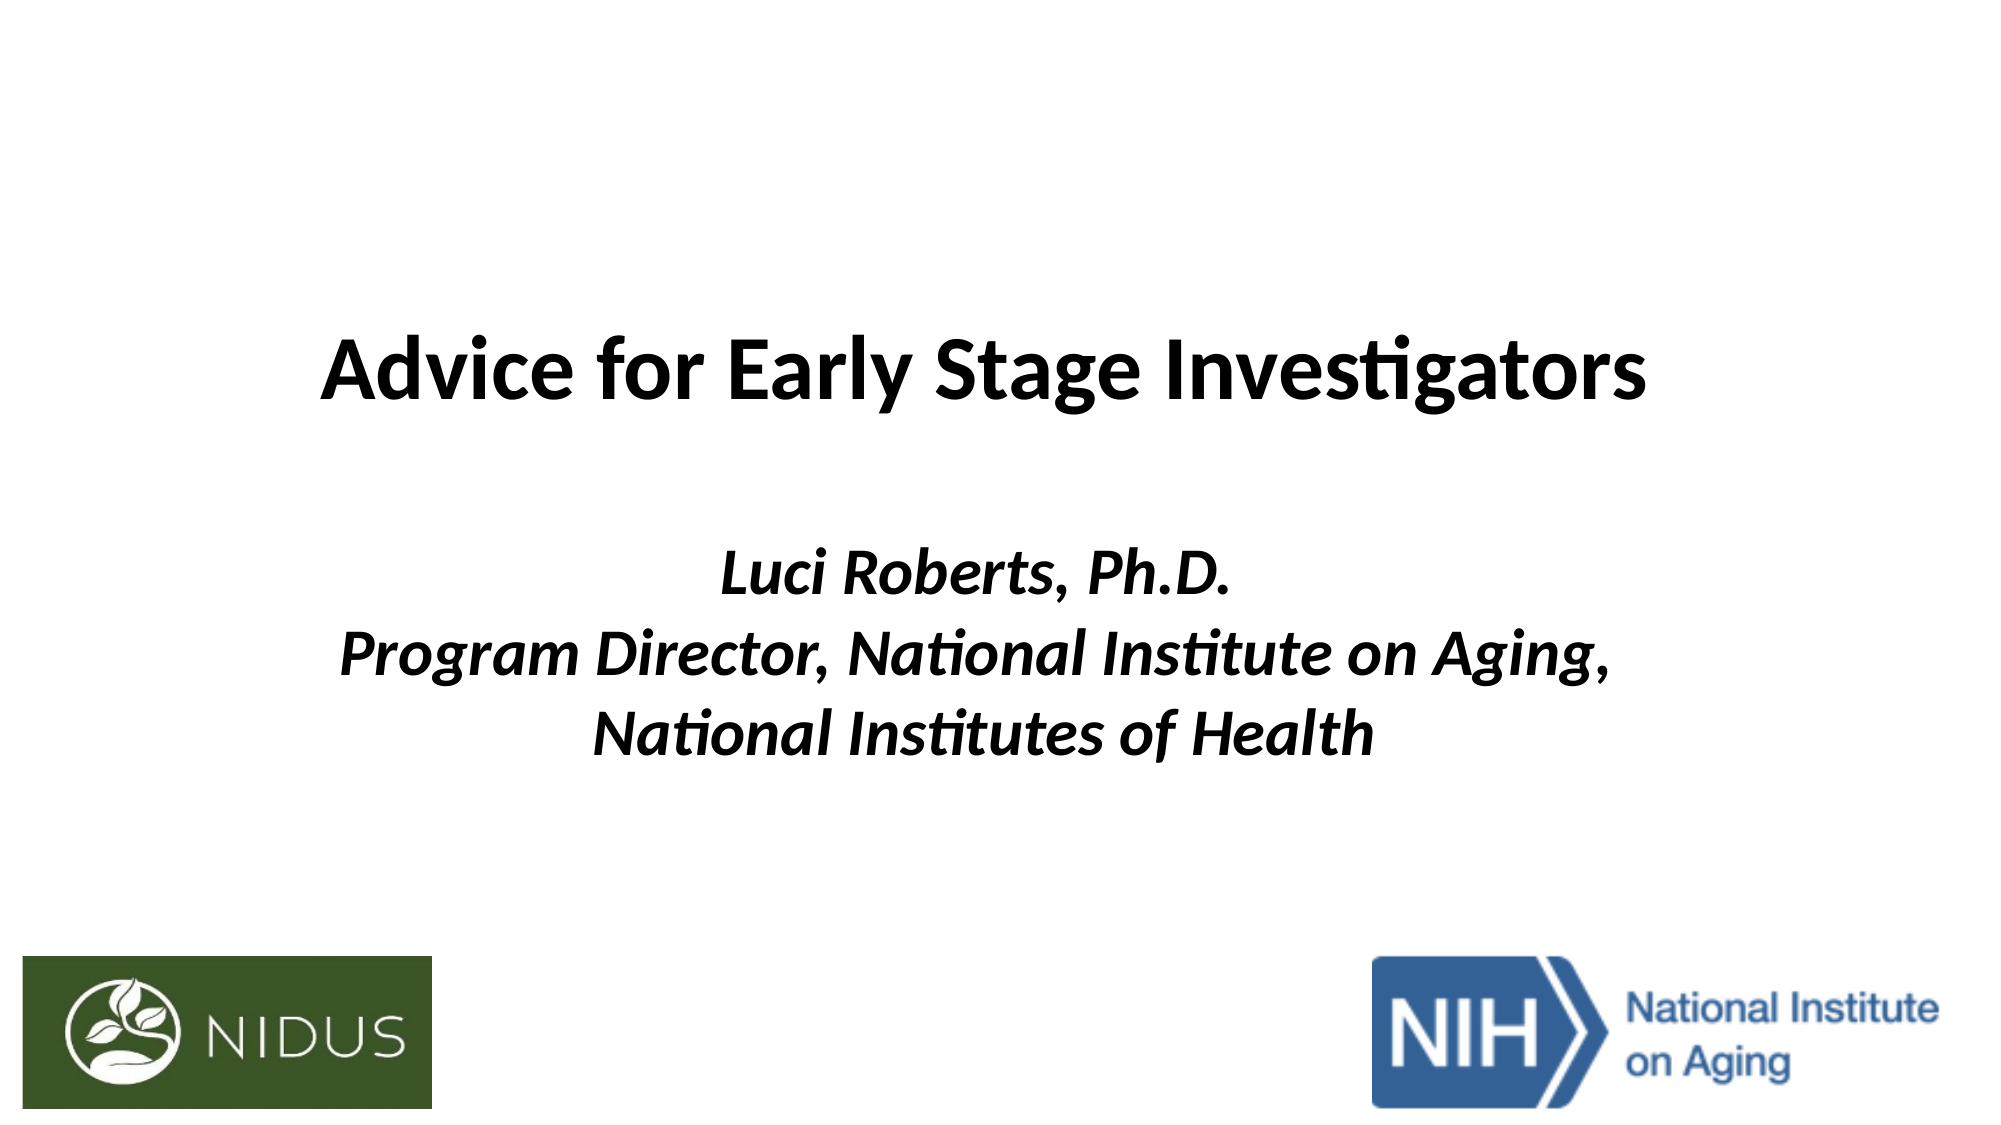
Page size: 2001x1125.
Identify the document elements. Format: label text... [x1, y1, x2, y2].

picture [22, 956, 432, 1109]
picture [1372, 950, 1951, 1116]
text_box Advice for Early Stage Investigators Luci Roberts, Ph.D. Program Director, National Institute on Aging, National Institutes of Health [0, 301, 1985, 776]
